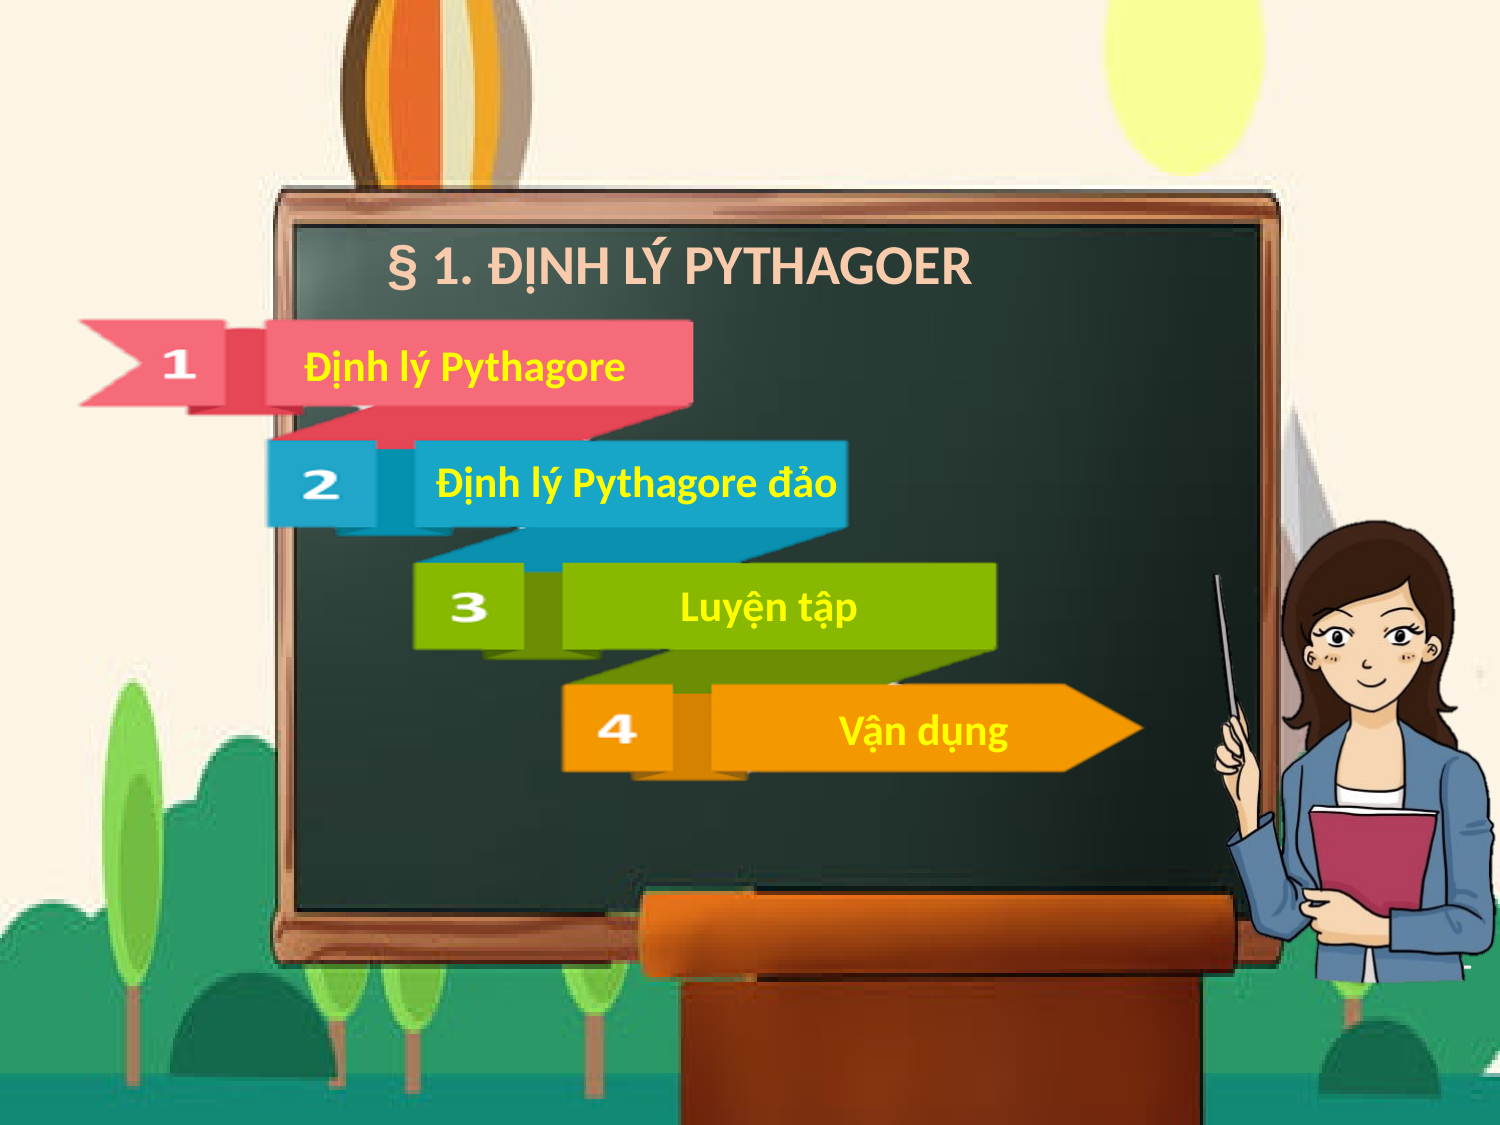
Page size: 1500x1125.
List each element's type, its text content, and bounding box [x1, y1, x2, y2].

picture [0, 803, 1500, 1125]
text_box § 1. ĐỊNH LÝ PYTHAGOER [372, 221, 1036, 290]
picture [0, 0, 1500, 290]
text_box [0, 290, 1500, 803]
